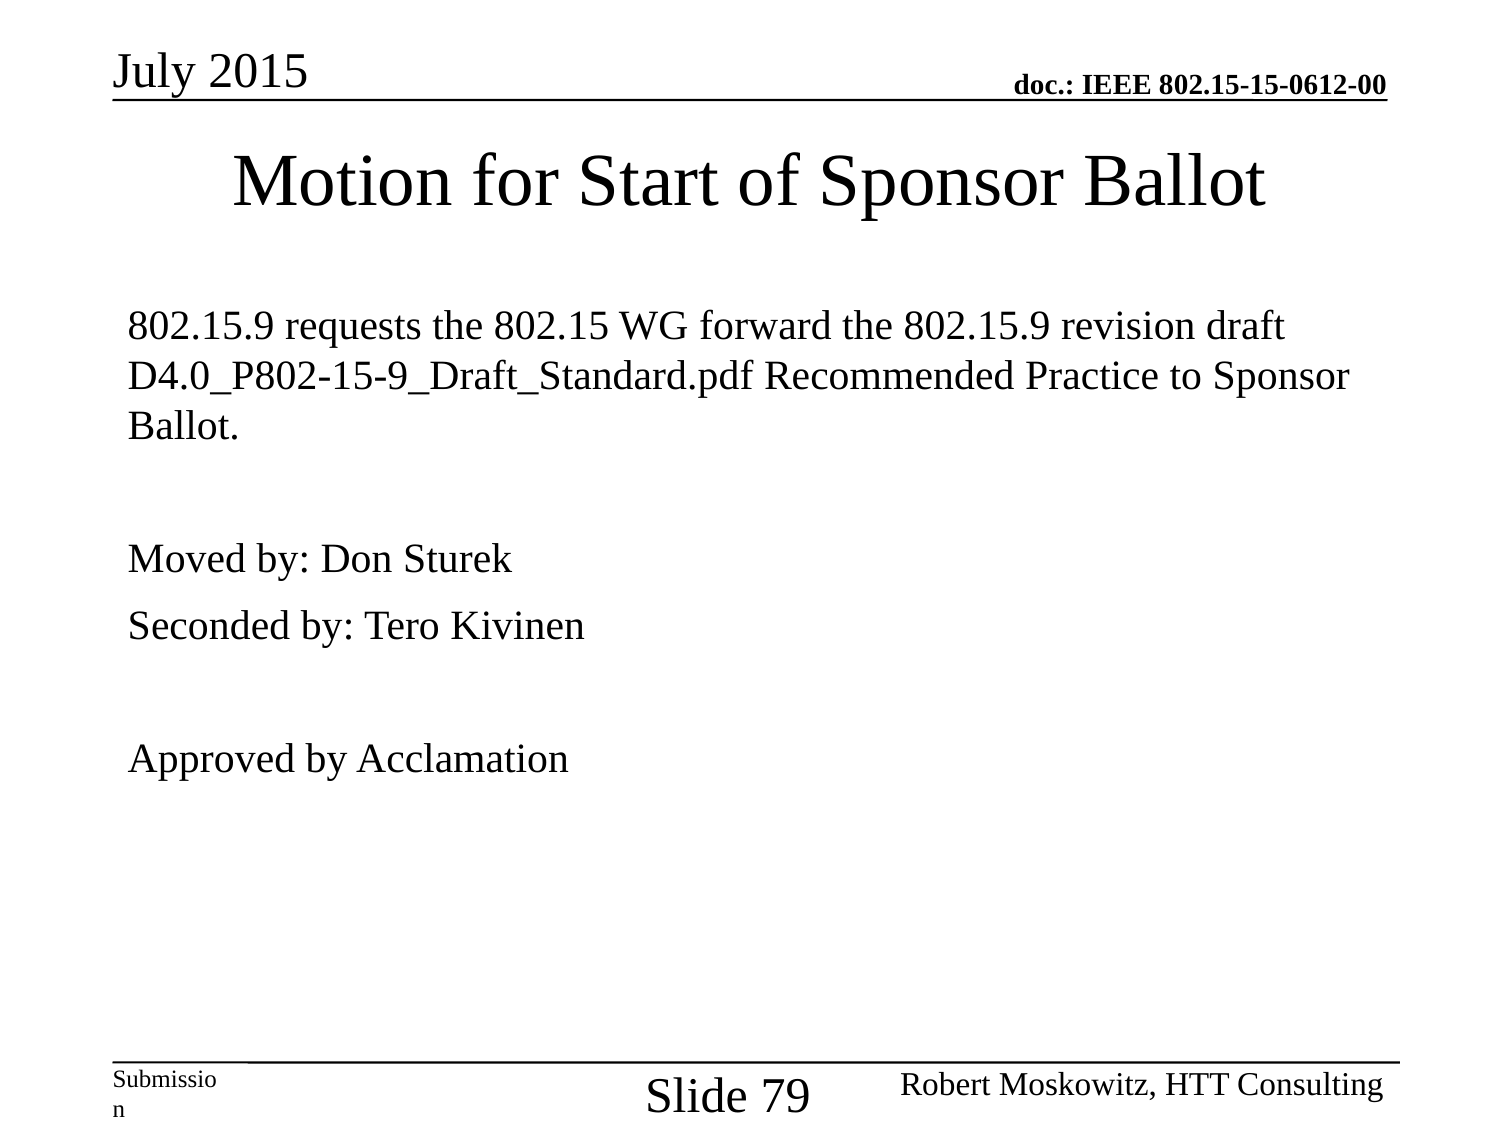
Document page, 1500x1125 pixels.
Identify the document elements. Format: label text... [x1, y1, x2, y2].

text_box Robert Moskowitz, HTT Consulting [900, 1062, 1404, 1120]
text_box 802.15.9 requests the 802.15 WG forward the 802.15.9 revision draft D4.0_P802-15-9_Draft_Standard.pdf Recommended Practice to Sponsor Ballot. Moved by: Don Sturek Seconded by: Tero Kivinen Approved by Acclamation [112, 290, 1387, 1020]
text_box Slide 79 [645, 1062, 882, 1125]
text_box Motion for Start of Sponsor Ballot [112, 78, 1387, 274]
text_box July 2015 [112, 37, 442, 78]
